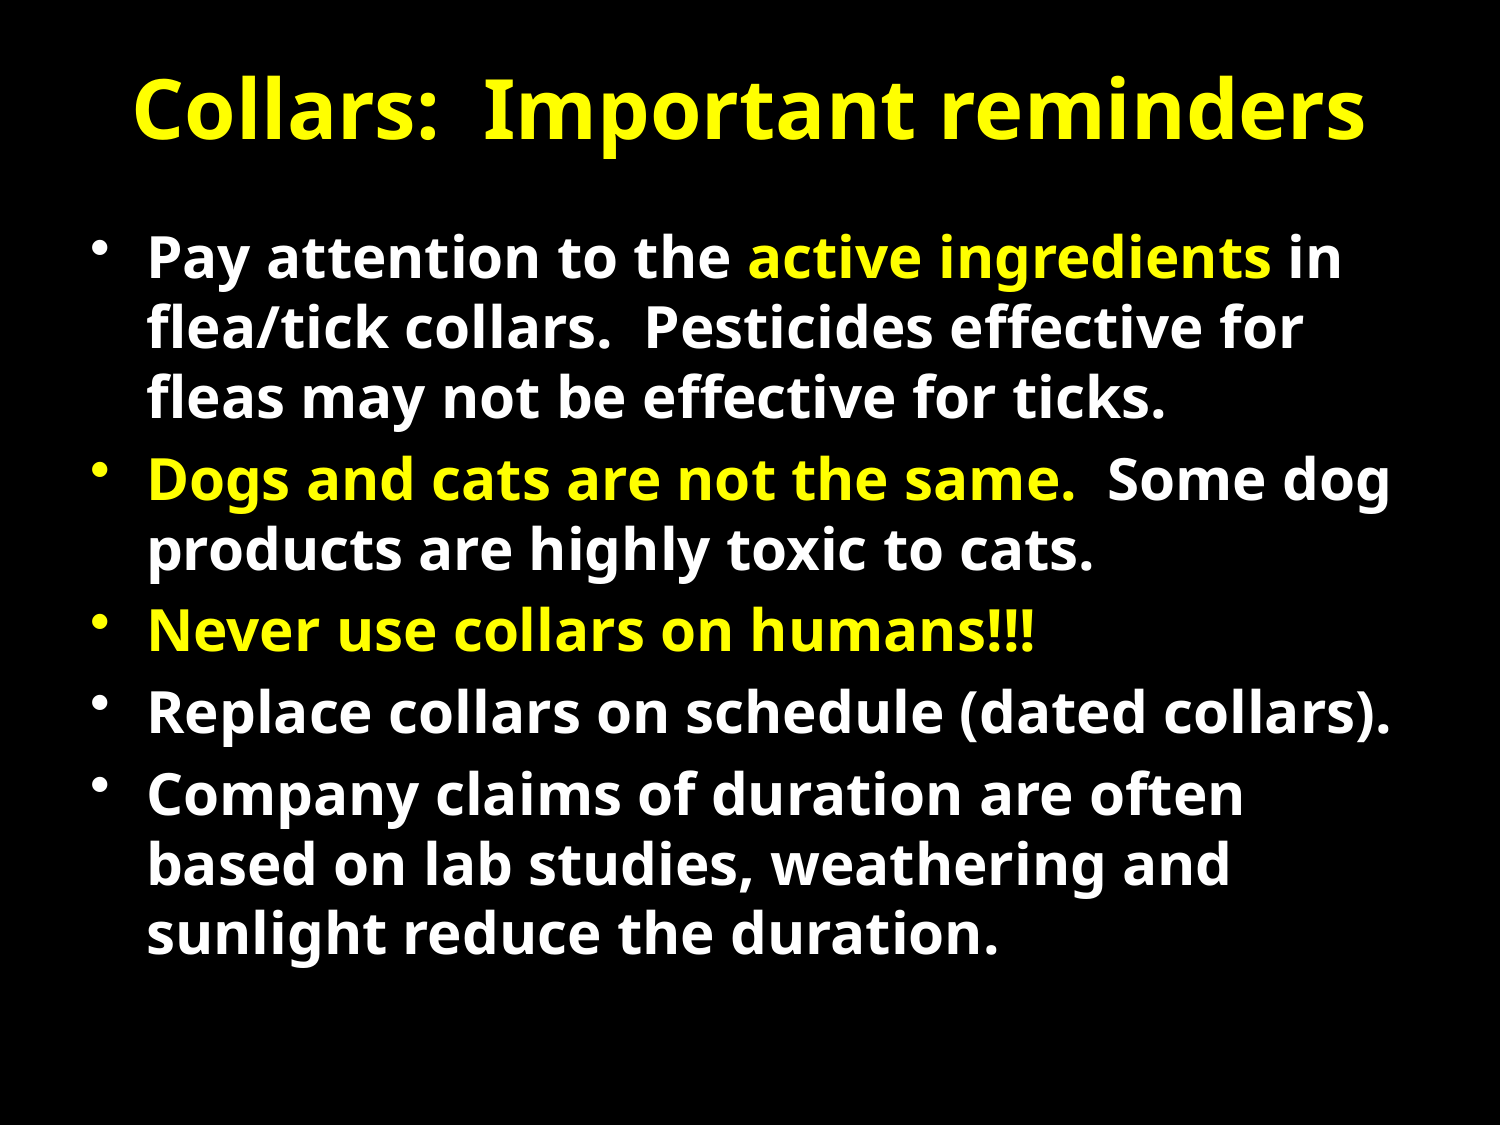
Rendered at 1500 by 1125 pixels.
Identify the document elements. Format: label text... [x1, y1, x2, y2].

list Pay attention to the active ingredients in flea/tick collars. Pesticides effective for fleas may not be effective for ticks. Dogs and cats are not the same. Some dog products are highly toxic to cats. Never use collars on humans!!! Replace collars on schedule (dated collars). Company claims of duration are often based on lab studies, weathering and sunlight reduce the duration. [75, 212, 1425, 955]
title Collars: Important reminders [75, 12, 1425, 200]
